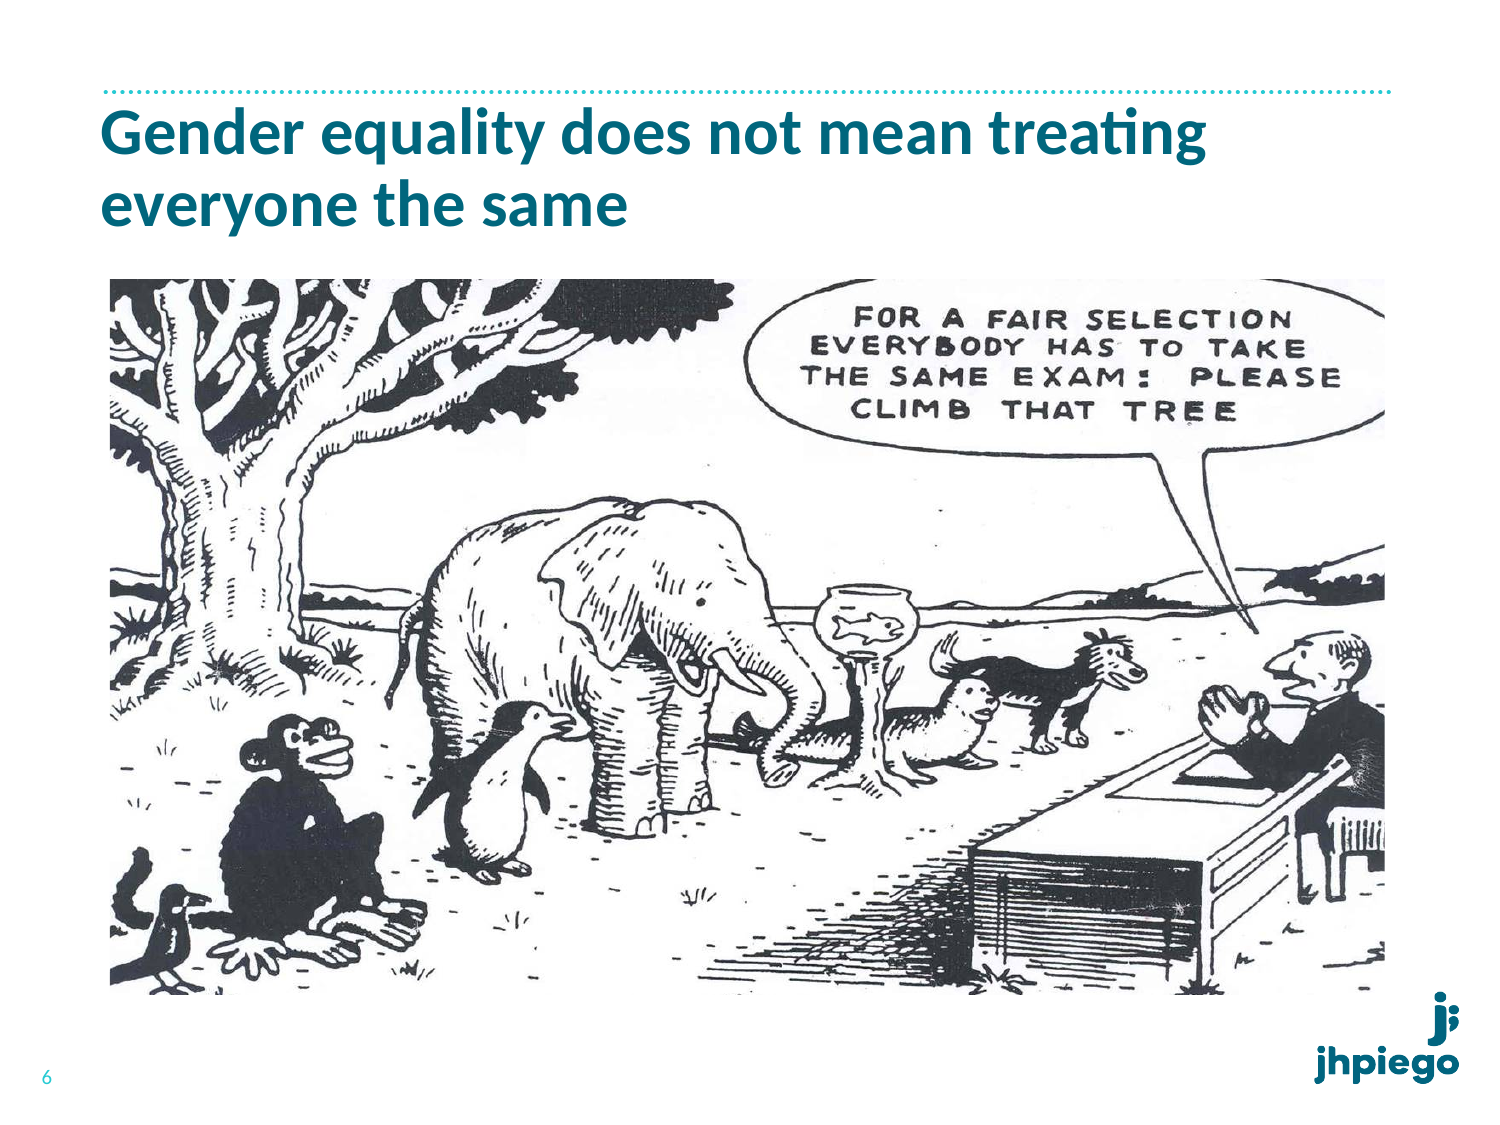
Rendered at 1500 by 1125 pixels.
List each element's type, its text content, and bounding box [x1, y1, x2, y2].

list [109, 279, 1385, 995]
picture [1361, 1061, 1368, 1068]
picture [1419, 1061, 1426, 1068]
slide_number 6 [0, 1045, 94, 1106]
title Gender equality does not mean treating everyone the same [100, 89, 1391, 323]
picture [1313, 991, 1460, 1085]
picture [1444, 1061, 1451, 1068]
